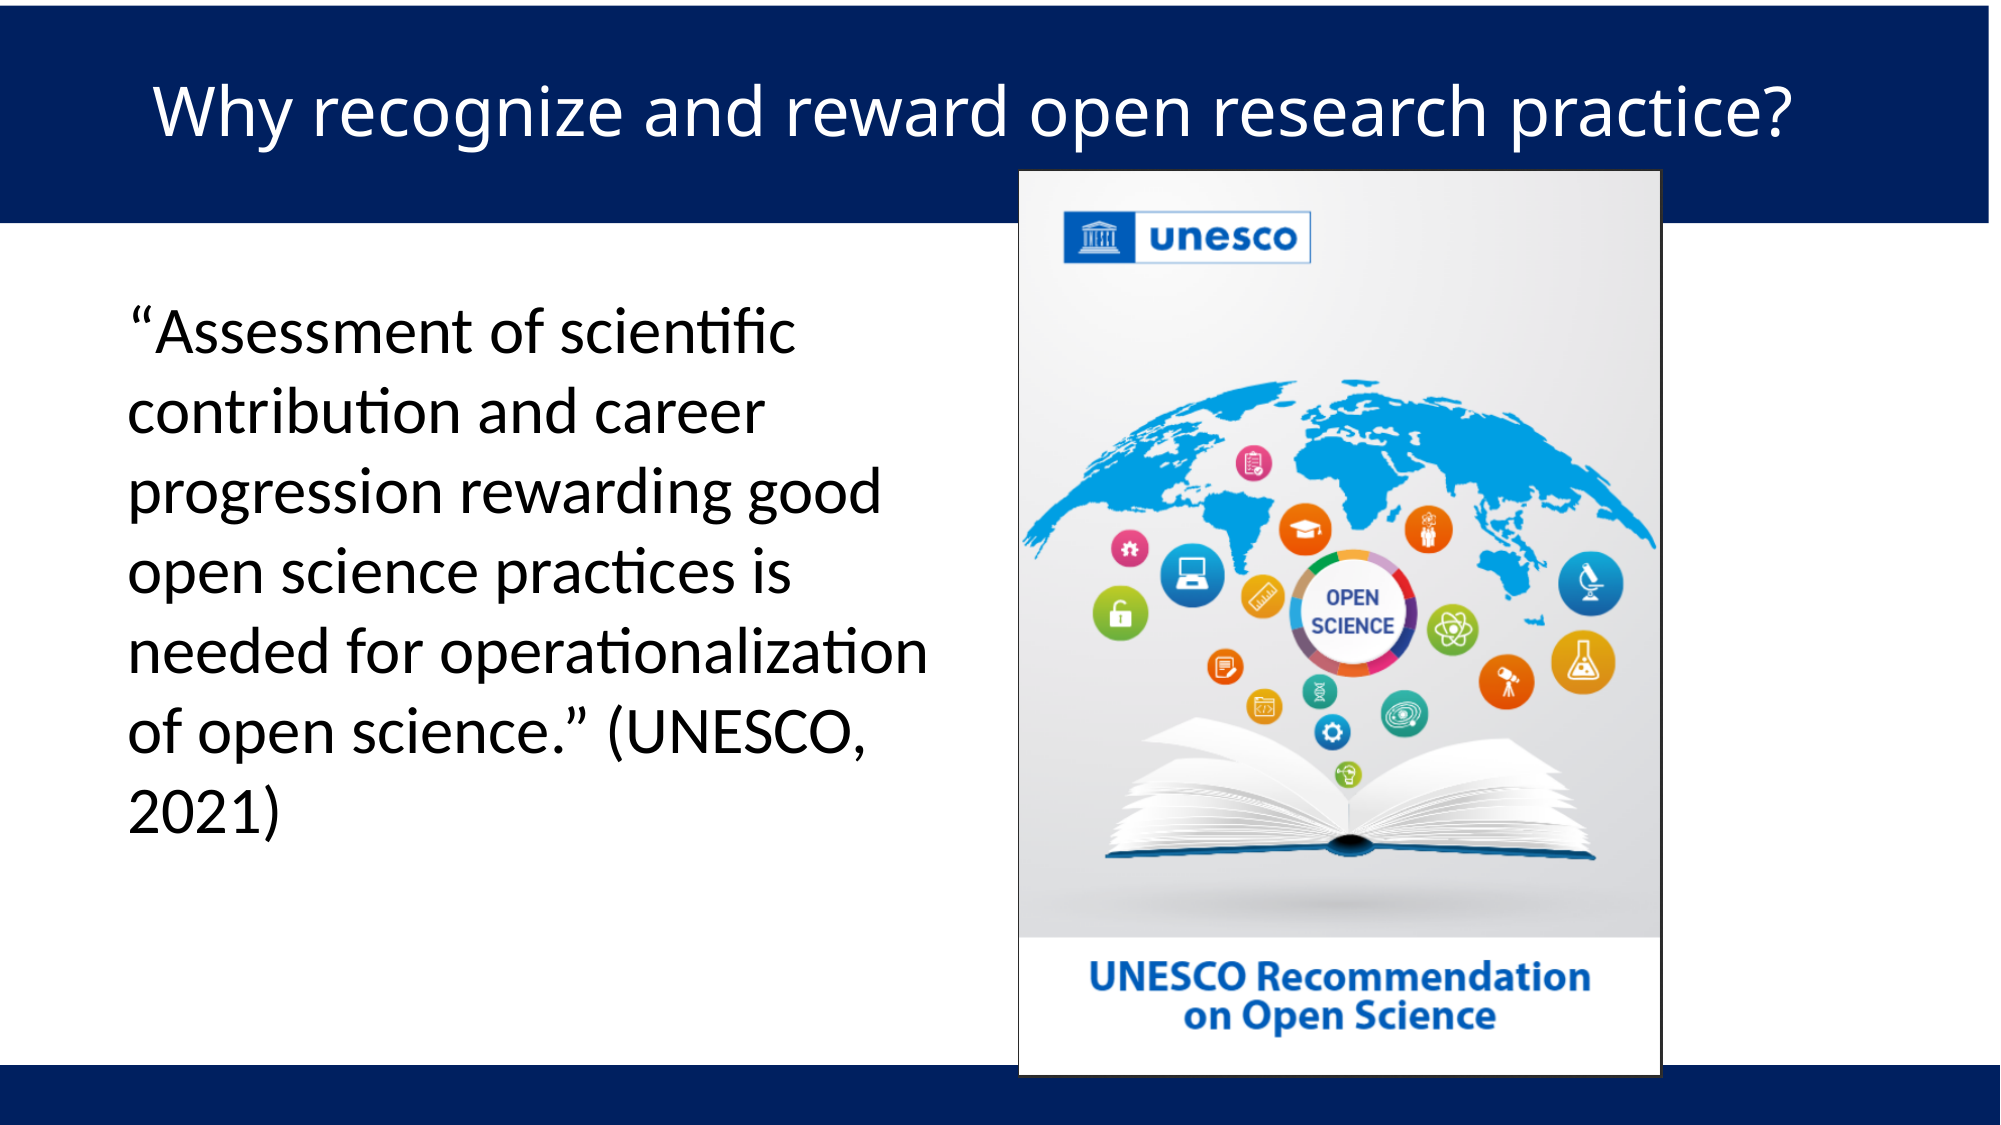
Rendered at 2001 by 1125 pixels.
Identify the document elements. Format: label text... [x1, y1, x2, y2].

picture [1018, 169, 1663, 1078]
text_box [0, 5, 1990, 224]
text_box Why recognize and reward open research practice? [137, 34, 1863, 194]
text_box [0, 1064, 2000, 1125]
text_box “Assessment of scientific contribution and career progression rewarding good open science practices is needed for operationalization of open science.” (UNESCO, 2021) [112, 279, 966, 854]
